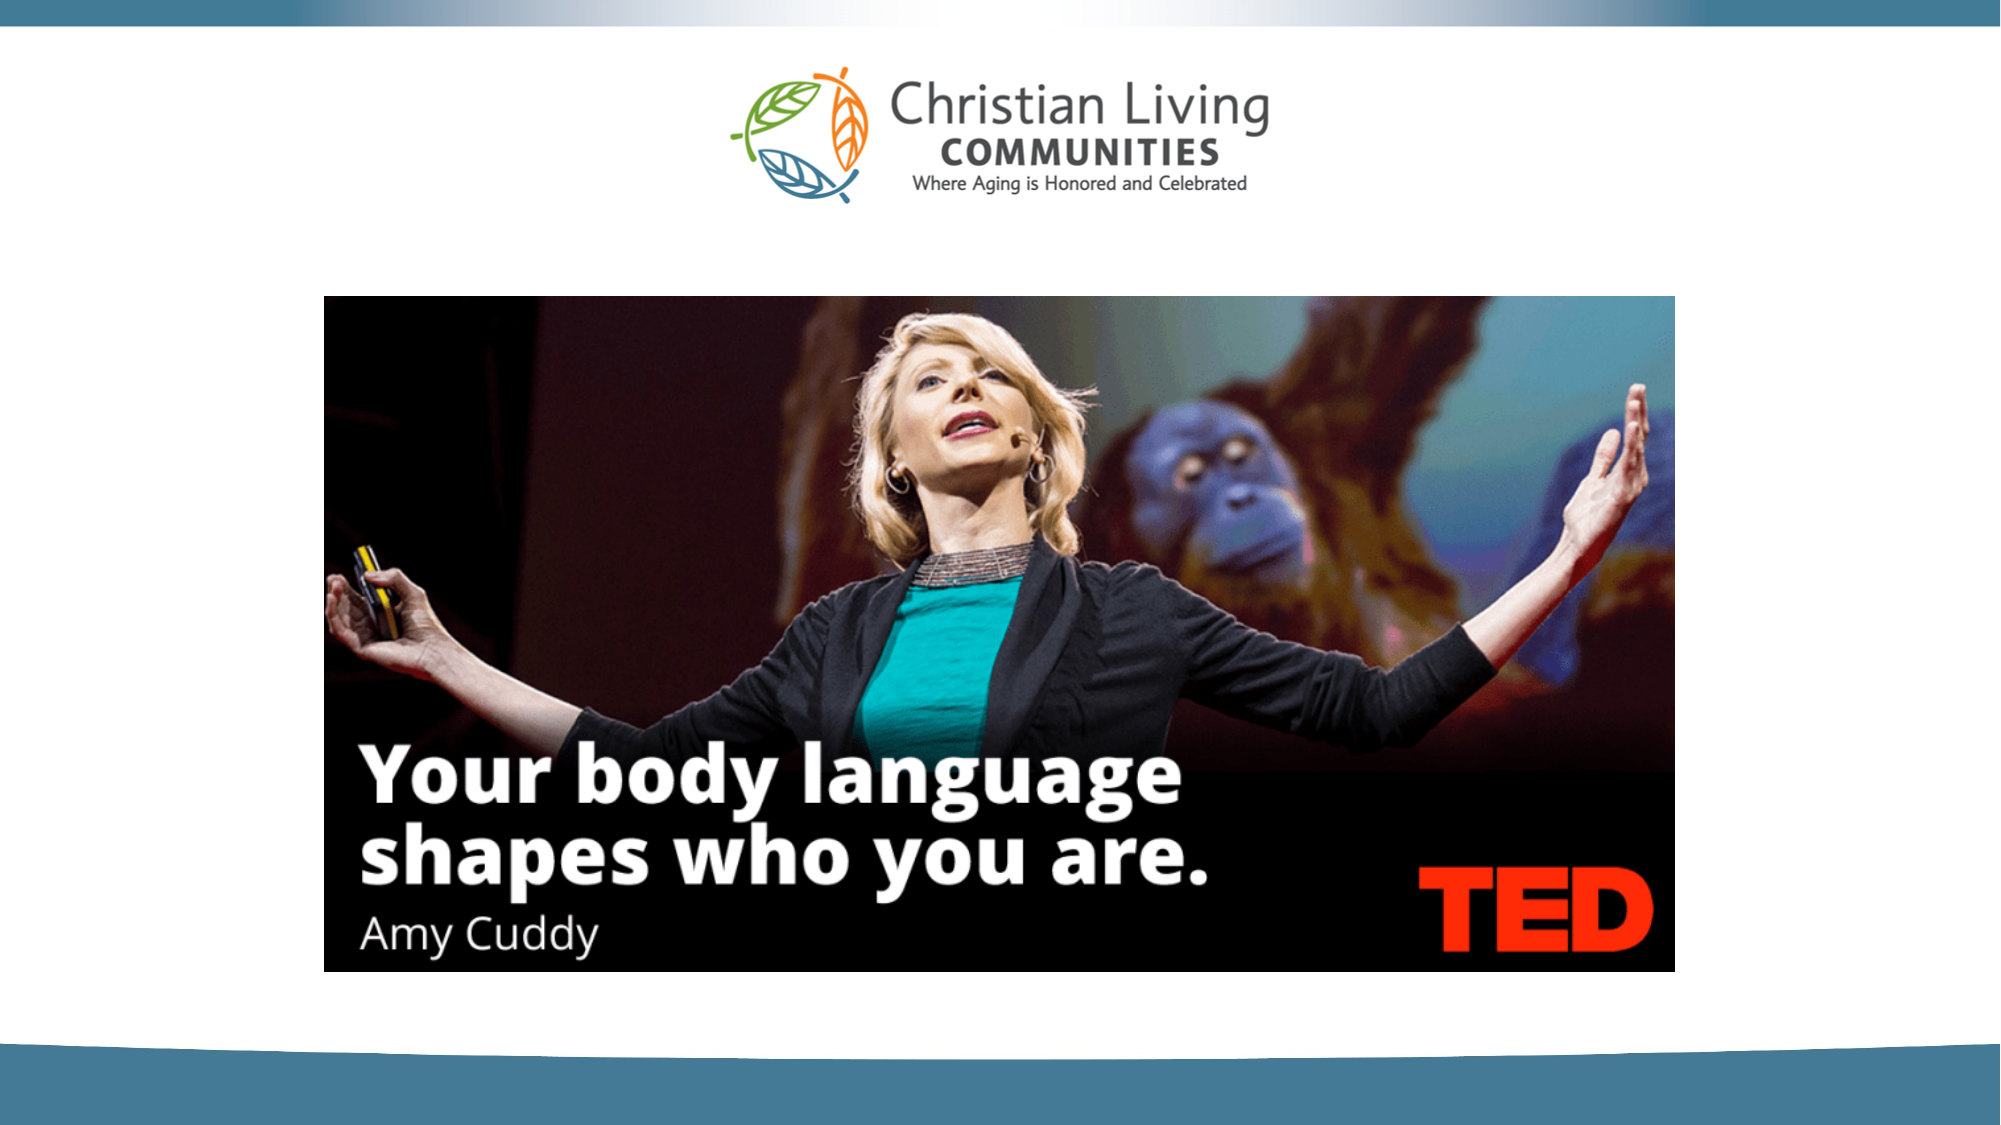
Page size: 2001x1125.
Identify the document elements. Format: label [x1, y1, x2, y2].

picture [0, 0, 2001, 204]
picture [0, 1018, 2000, 1125]
list [324, 295, 1676, 972]
